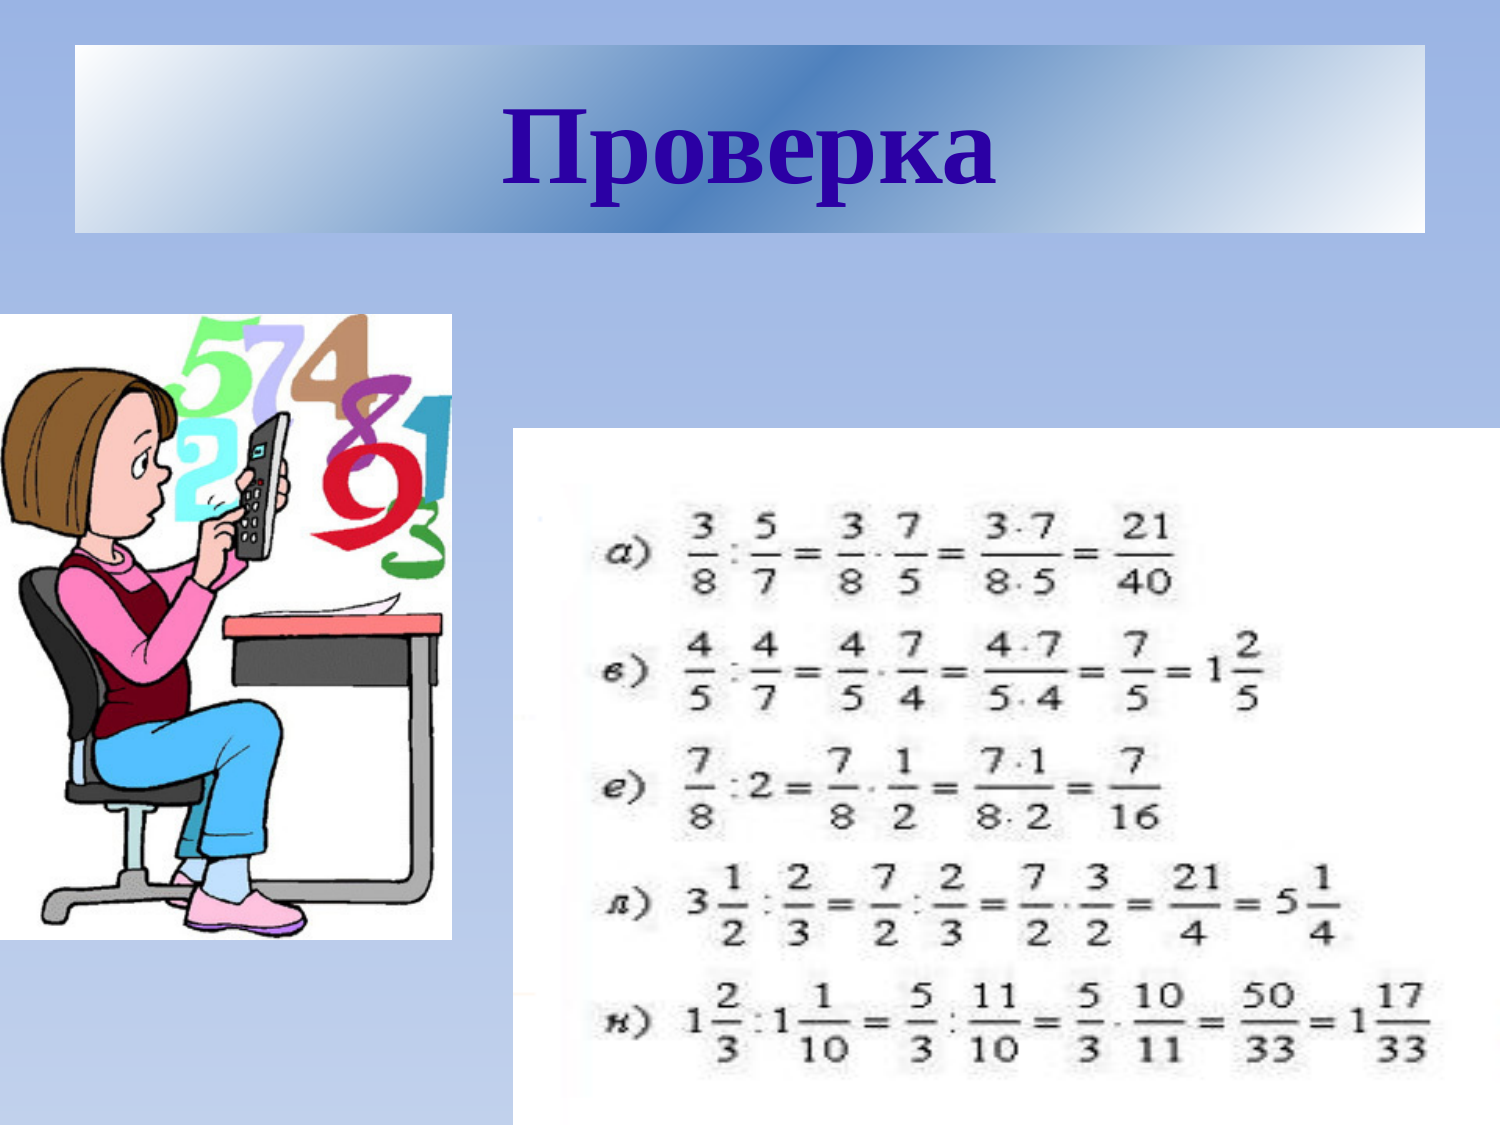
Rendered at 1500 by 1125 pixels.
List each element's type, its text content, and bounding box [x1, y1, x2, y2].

title Проверка [75, 45, 1425, 233]
picture [0, 314, 452, 940]
picture [513, 427, 1500, 1125]
